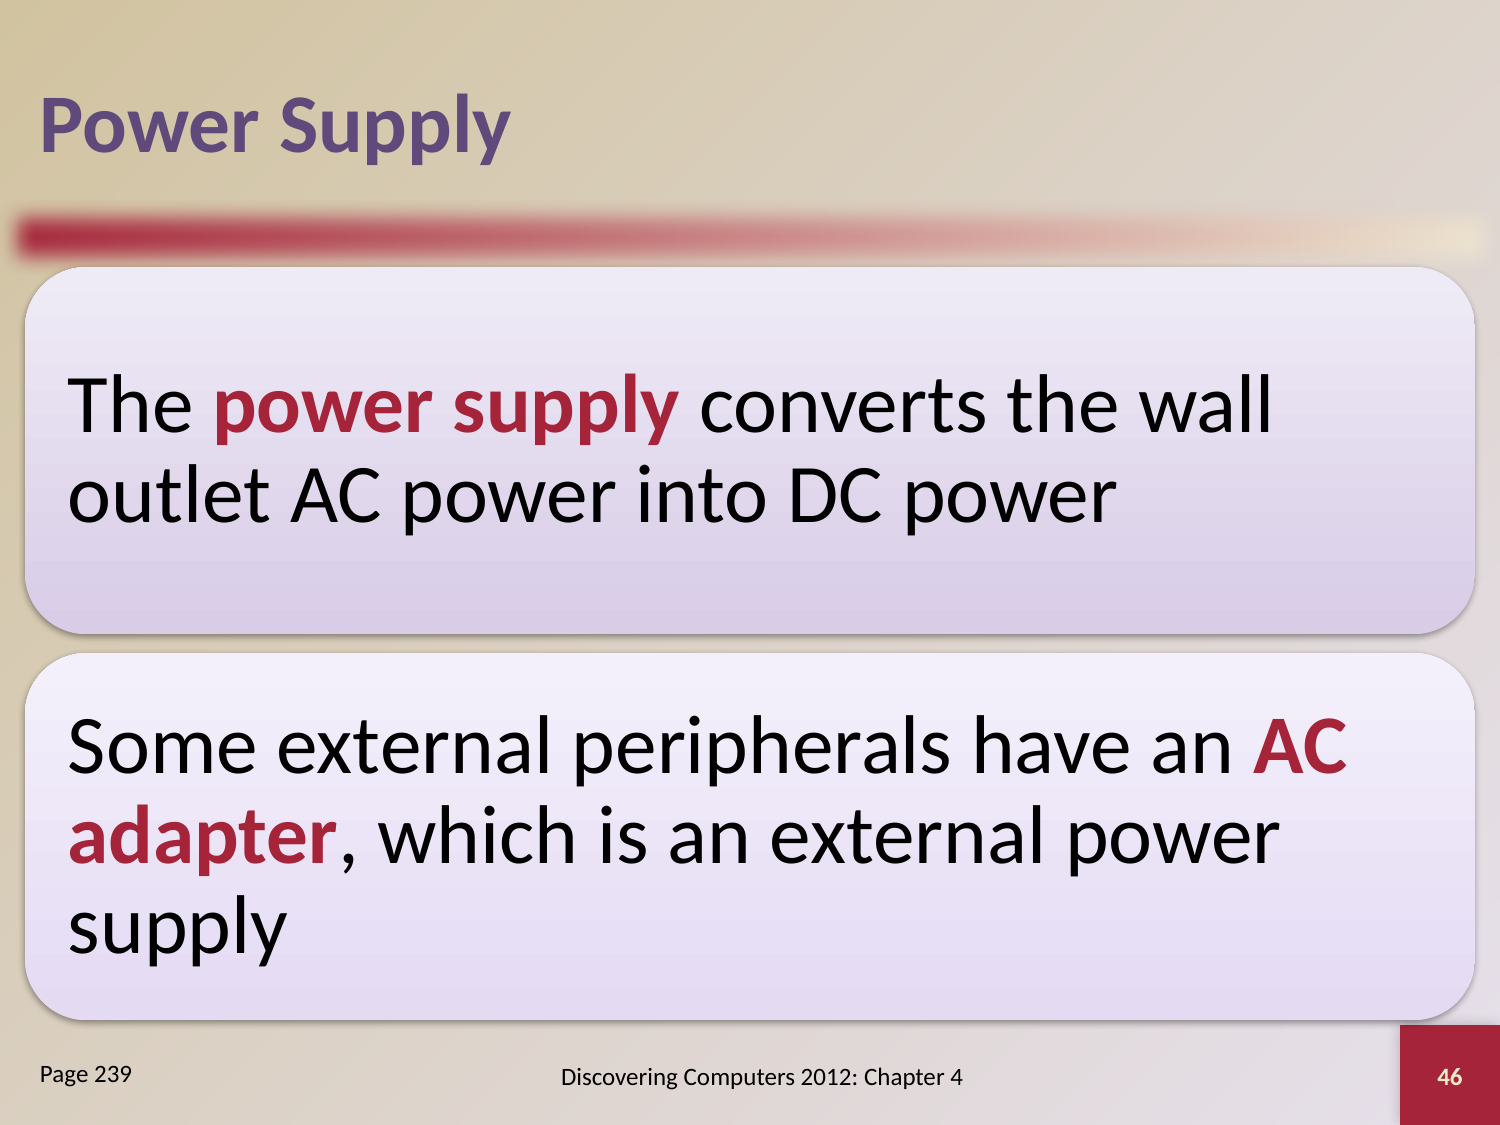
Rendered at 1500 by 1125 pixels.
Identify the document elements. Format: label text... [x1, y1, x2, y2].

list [24, 262, 1476, 1026]
slide_number 46 [1400, 1025, 1500, 1125]
title Power Supply [24, 24, 1475, 213]
footer Discovering Computers 2012: Chapter 4 [450, 1037, 1075, 1113]
list Page 239 [24, 1050, 300, 1125]
